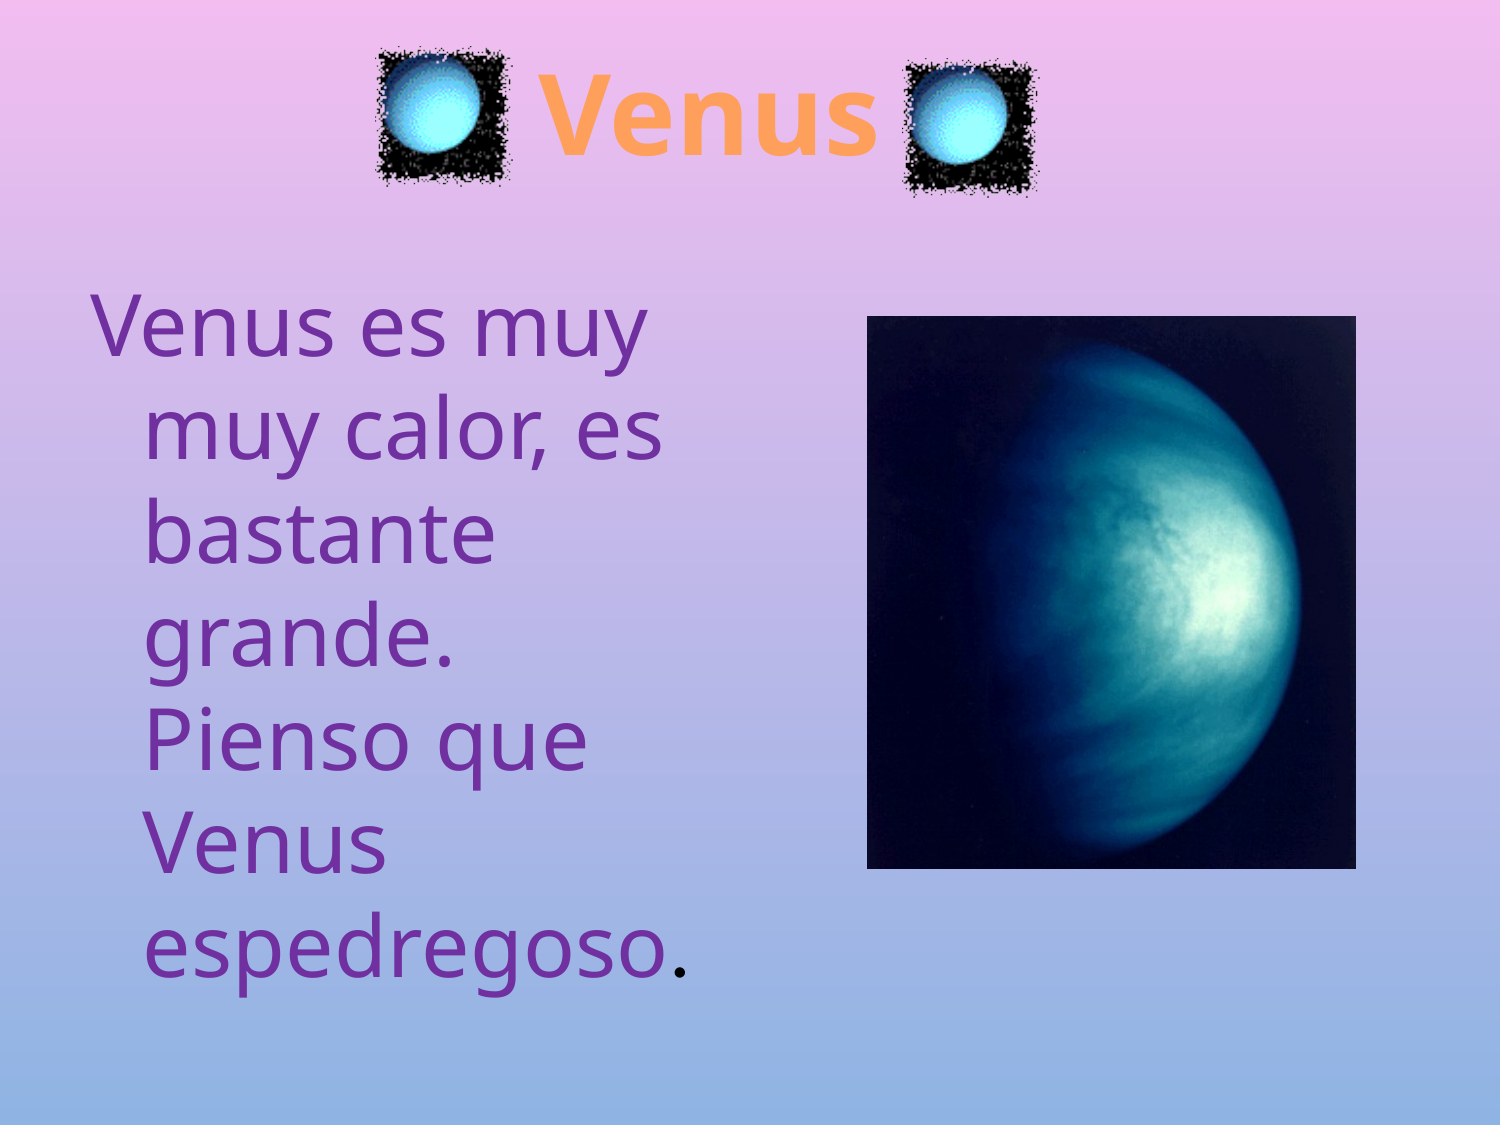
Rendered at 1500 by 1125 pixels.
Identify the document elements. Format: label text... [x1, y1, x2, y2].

picture [866, 316, 1356, 869]
picture [902, 58, 1040, 199]
list Venus es muy muy calor, es bastante grande. Pienso que Venus espedregoso. [75, 262, 750, 1005]
picture [374, 46, 513, 187]
text_box Venus [523, 35, 896, 186]
